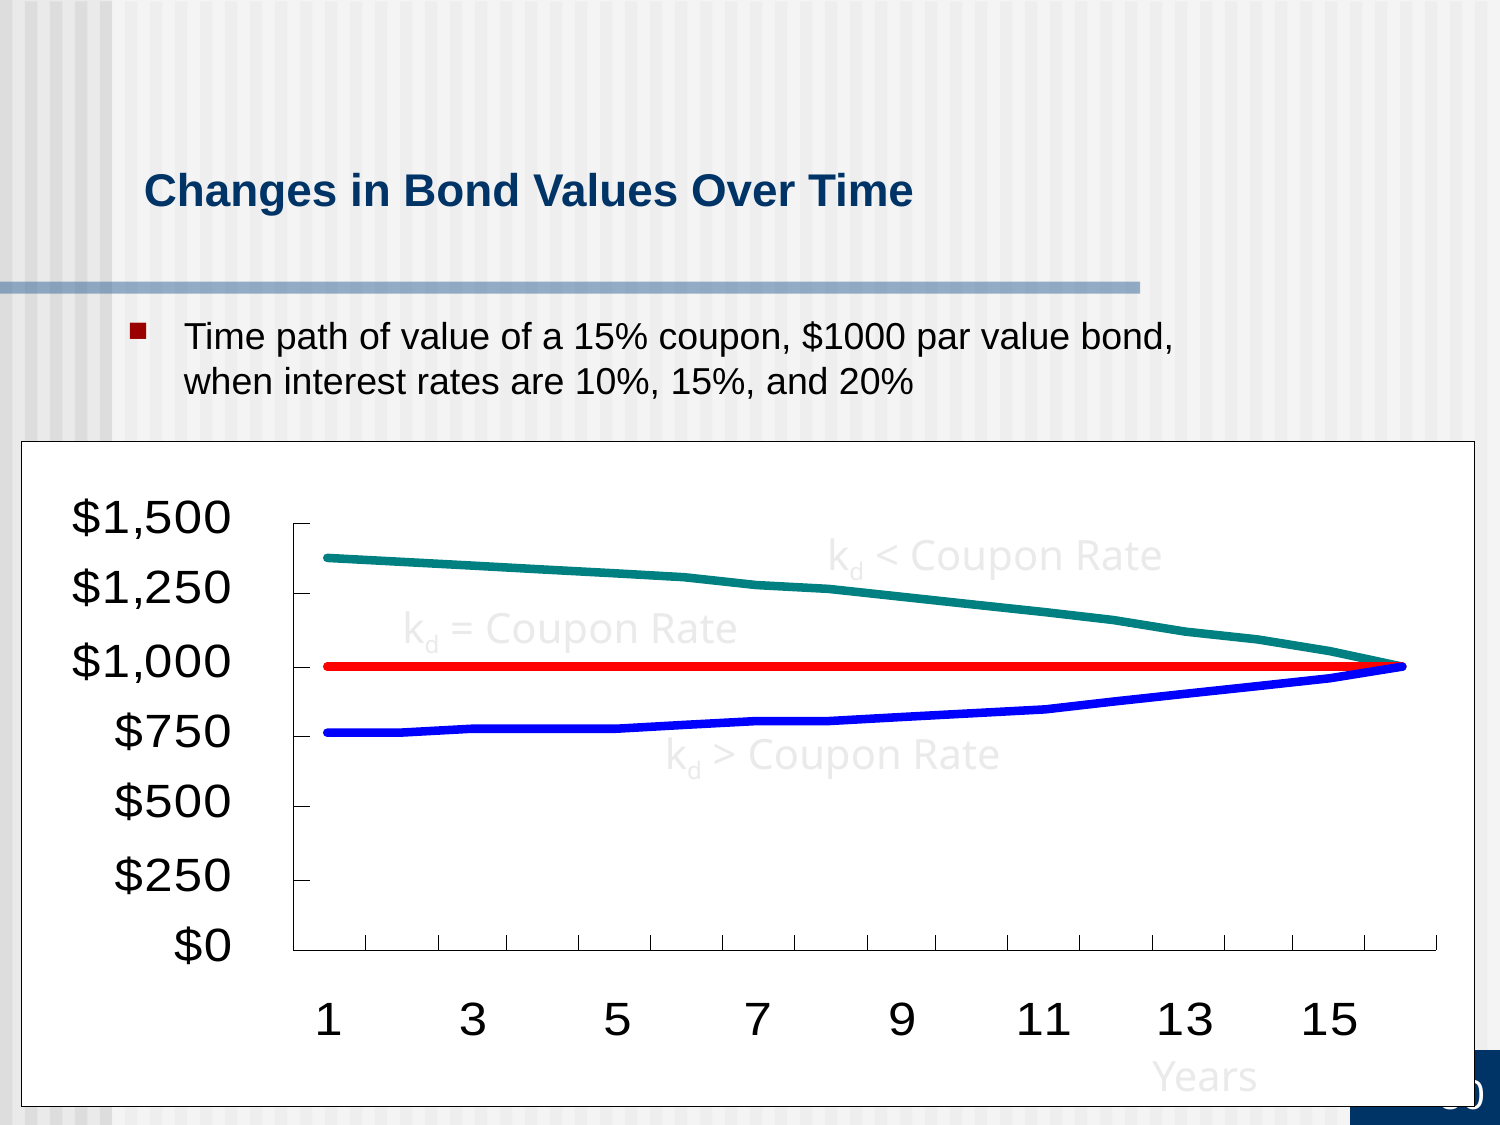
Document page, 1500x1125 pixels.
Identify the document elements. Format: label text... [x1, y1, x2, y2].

title Changes in Bond Values Over Time [128, 152, 1330, 224]
list Time path of value of a 15% coupon, $1000 par value bond, when interest rates are 10%, 15%, and 20% [112, 304, 1243, 411]
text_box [0, 421, 1500, 1125]
